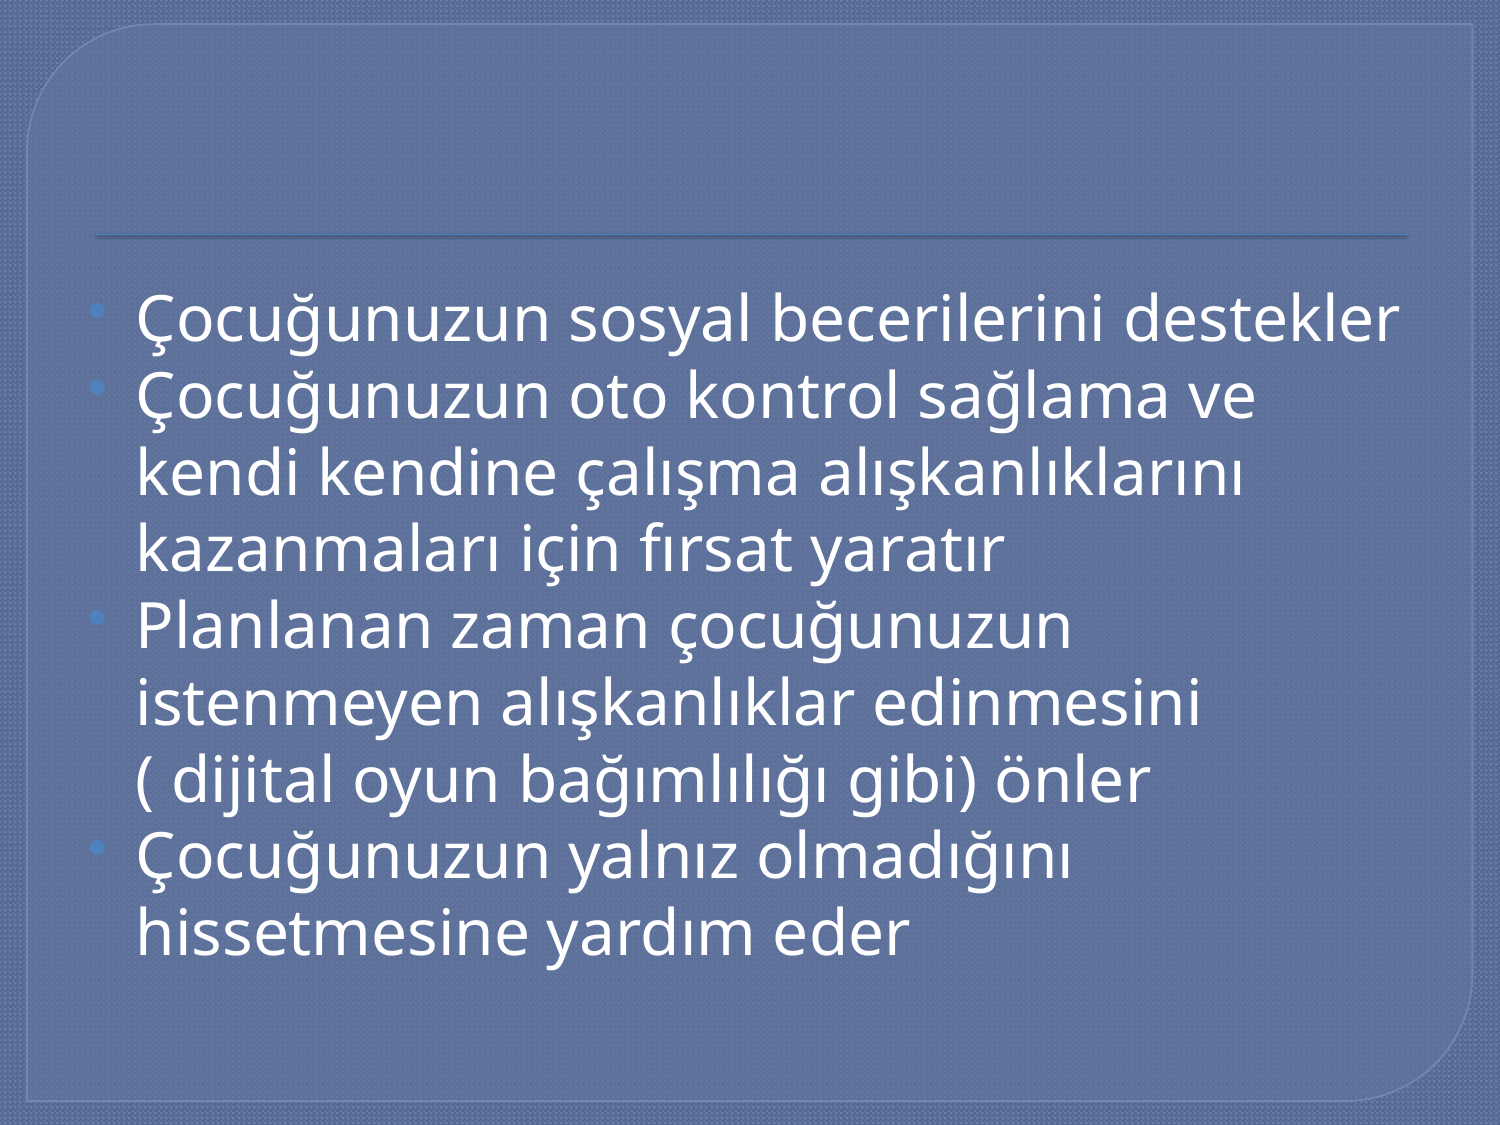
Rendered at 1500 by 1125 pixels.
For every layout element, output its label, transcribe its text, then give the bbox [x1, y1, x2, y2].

list Çocuğunuzun sosyal becerilerini destekler Çocuğunuzun oto kontrol sağlama ve kendi kendine çalışma alışkanlıklarını kazanmaları için fırsat yaratır Planlanan zaman çocuğunuzun istenmeyen alışkanlıklar edinmesini ( dijital oyun bağımlılığı gibi) önler Çocuğunuzun yalnız olmadığını hissetmesine yardım eder [75, 270, 1425, 1013]
